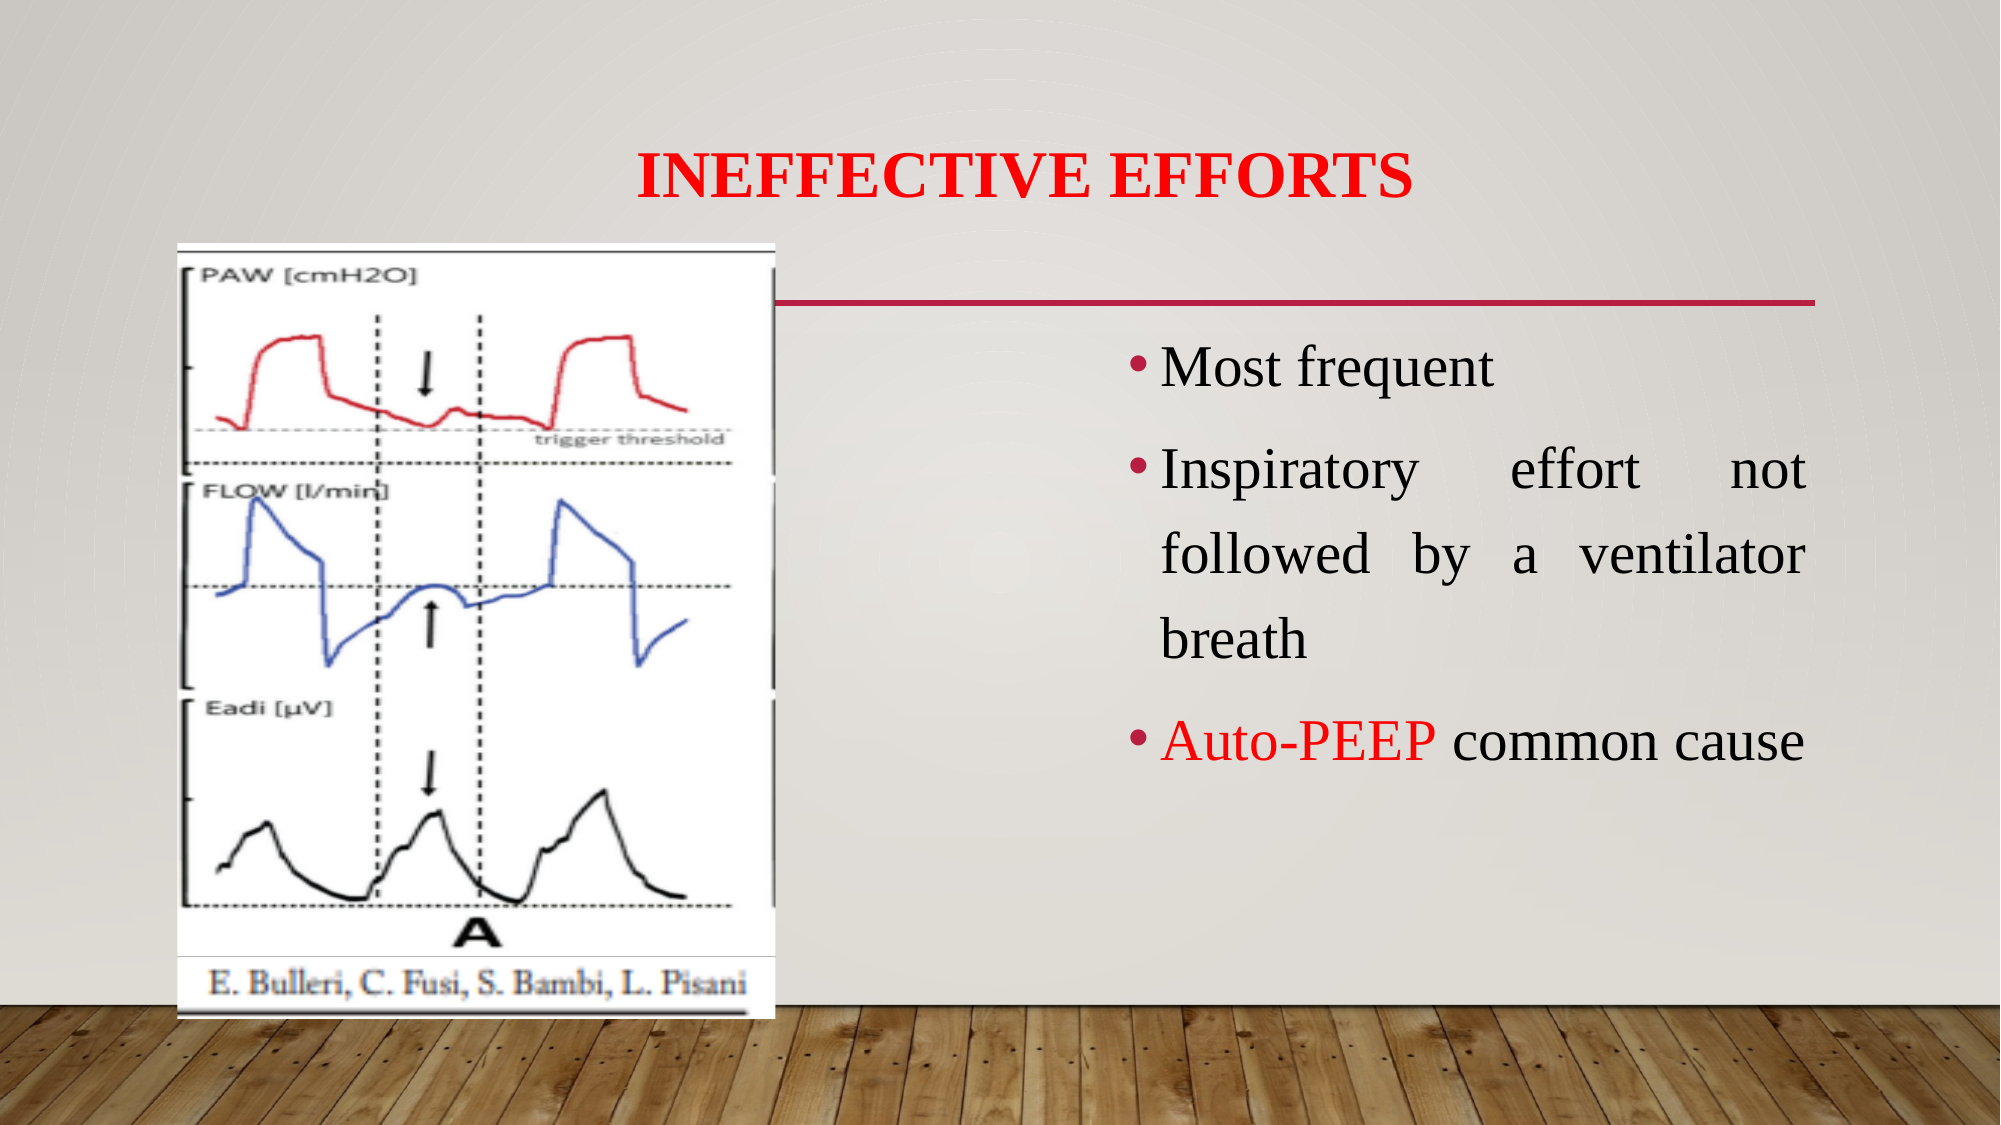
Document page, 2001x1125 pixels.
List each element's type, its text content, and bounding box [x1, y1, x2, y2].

picture [0, 243, 2000, 1125]
list Most frequent Inspiratory effort not followed by a ventilator breath Auto-PEEP common cause [1113, 305, 1823, 862]
title Ineffective efforts [238, 131, 1814, 305]
